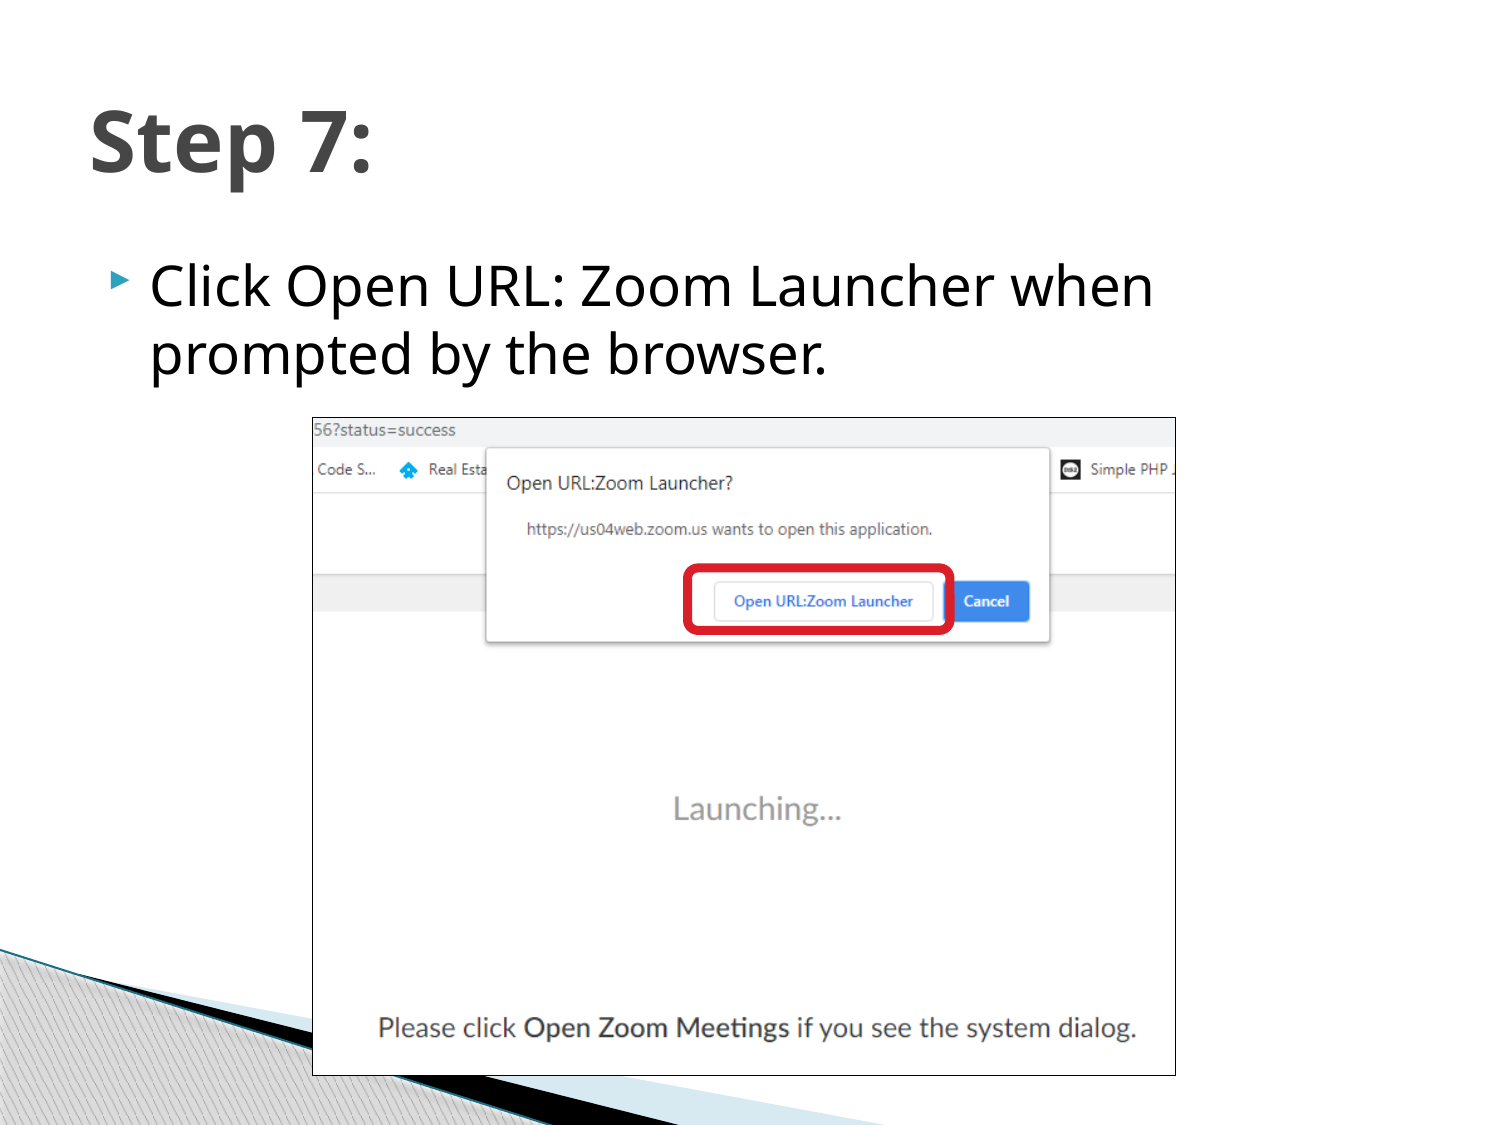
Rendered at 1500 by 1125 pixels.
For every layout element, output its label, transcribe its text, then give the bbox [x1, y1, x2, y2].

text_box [312, 416, 1176, 1076]
title Step 7: [75, 45, 1425, 233]
list Click Open URL: Zoom Launcher when prompted by the browser. [75, 243, 1425, 986]
